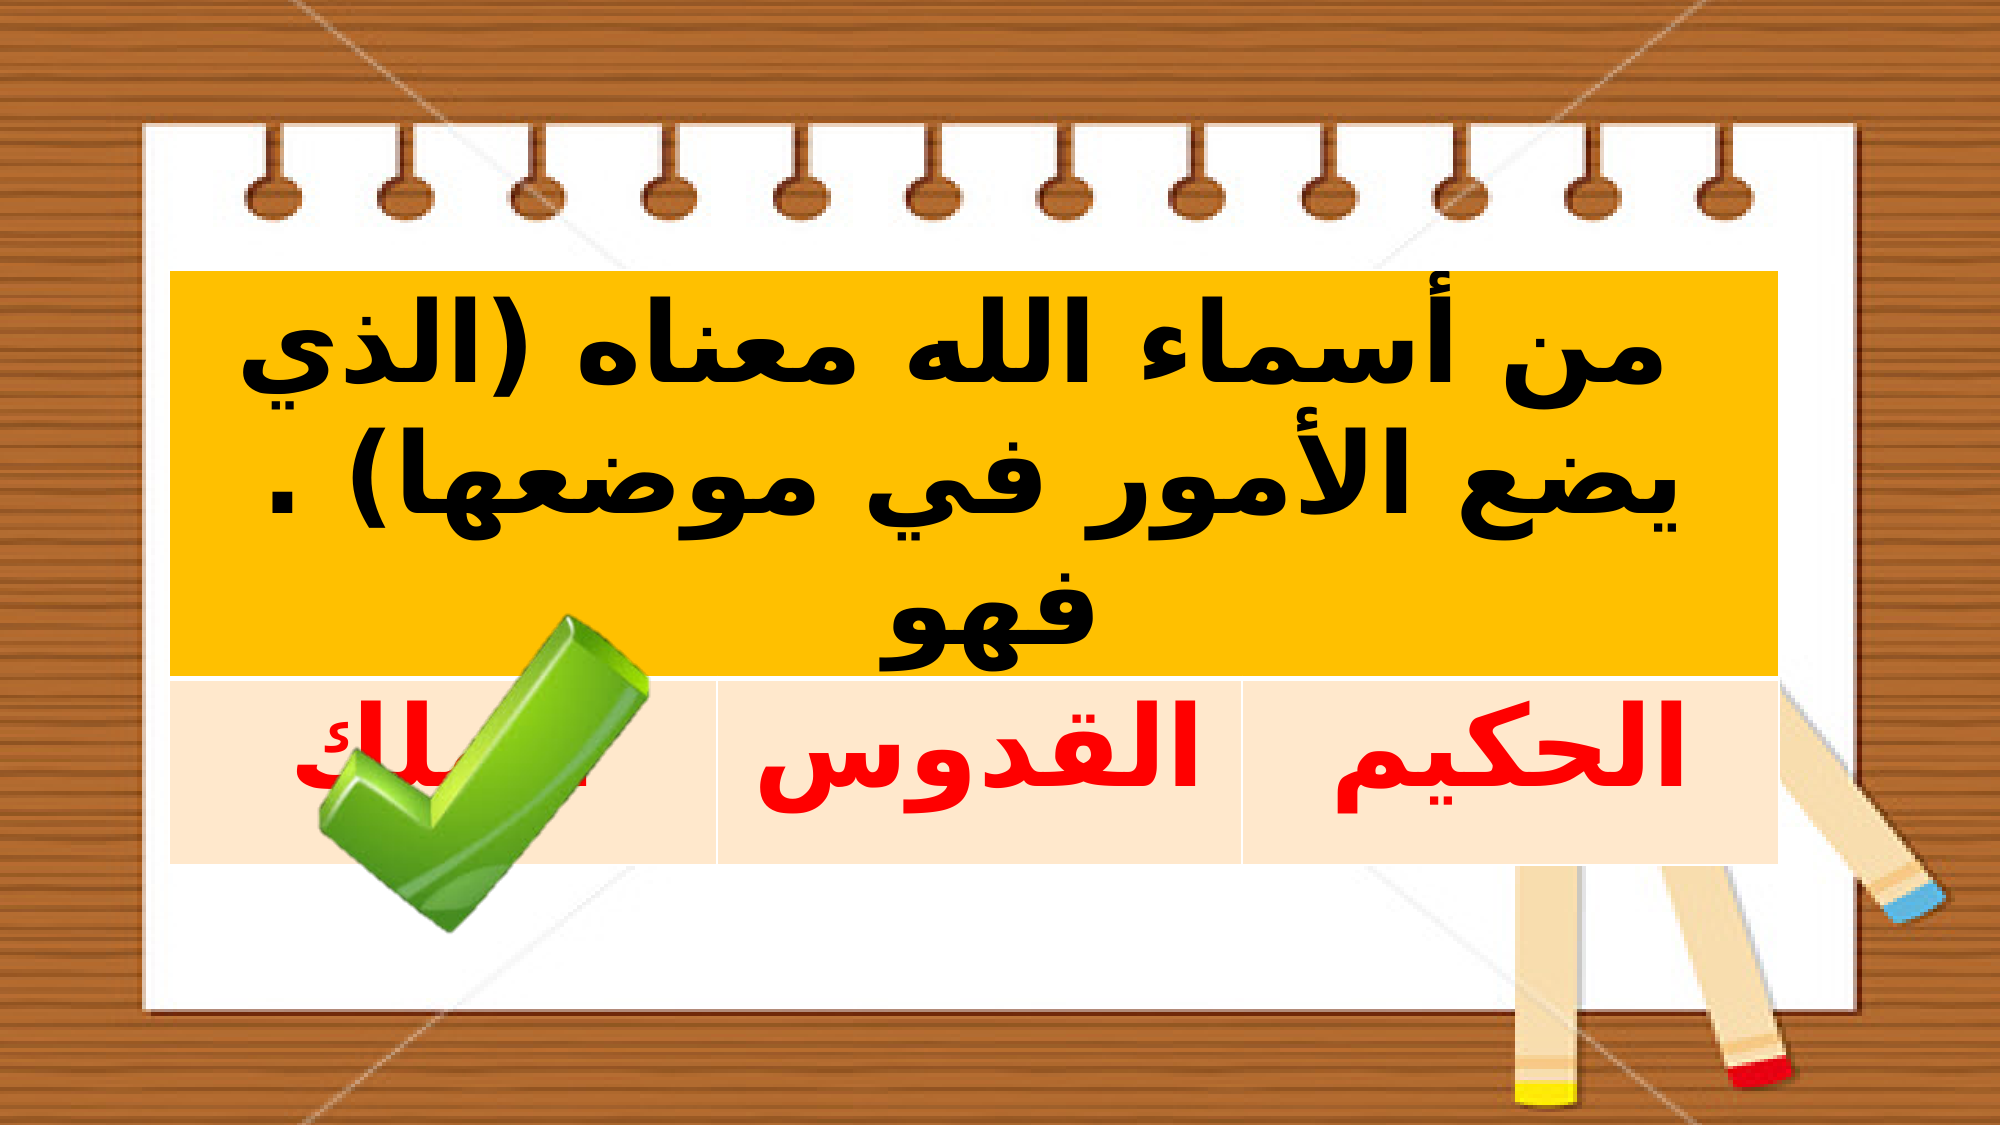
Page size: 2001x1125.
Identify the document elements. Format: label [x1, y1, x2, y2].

list [0, 0, 2000, 1125]
picture [307, 601, 660, 953]
